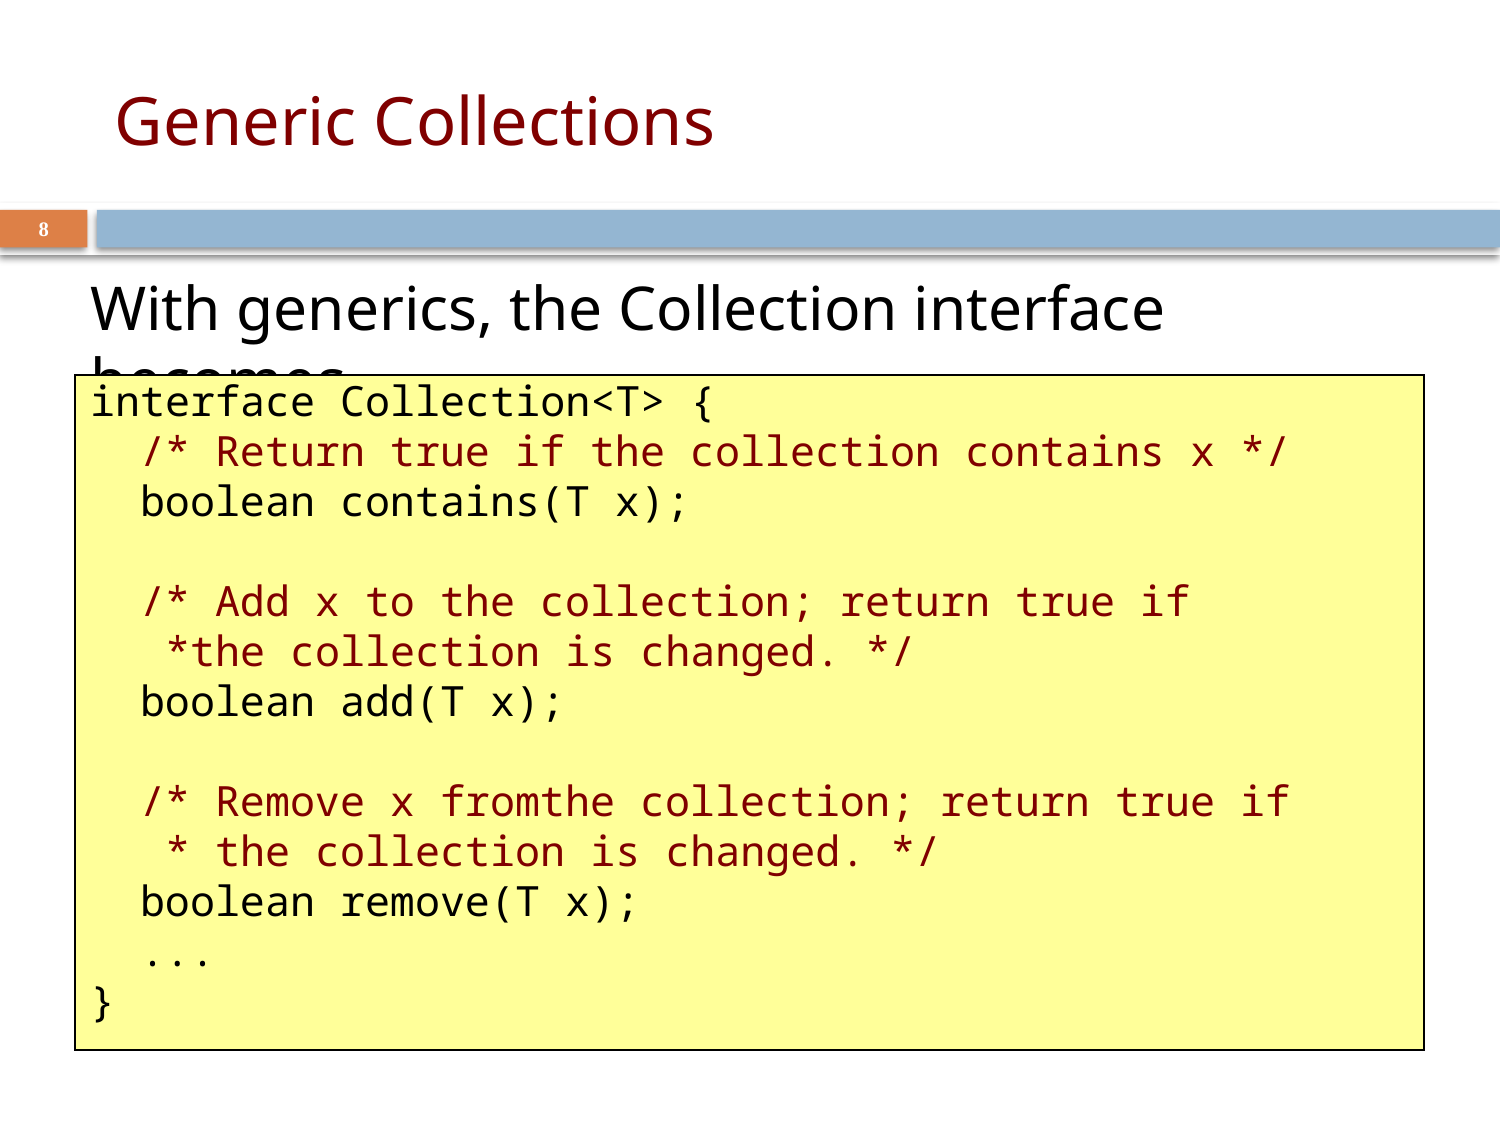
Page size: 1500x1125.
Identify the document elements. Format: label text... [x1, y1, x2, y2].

list With generics, the Collection interface becomes... [75, 262, 1413, 363]
text_box interface Collection<T> { /* Return true if the collection contains x */ boolean contains(T x); /* Add x to the collection; return true if *the collection is changed. */ boolean add(T x); /* Remove x fromthe collection; return true if * the collection is changed. */ boolean remove(T x); ... } [74, 374, 1424, 1050]
slide_number 8 [0, 208, 88, 249]
title Generic Collections [99, 37, 1438, 200]
